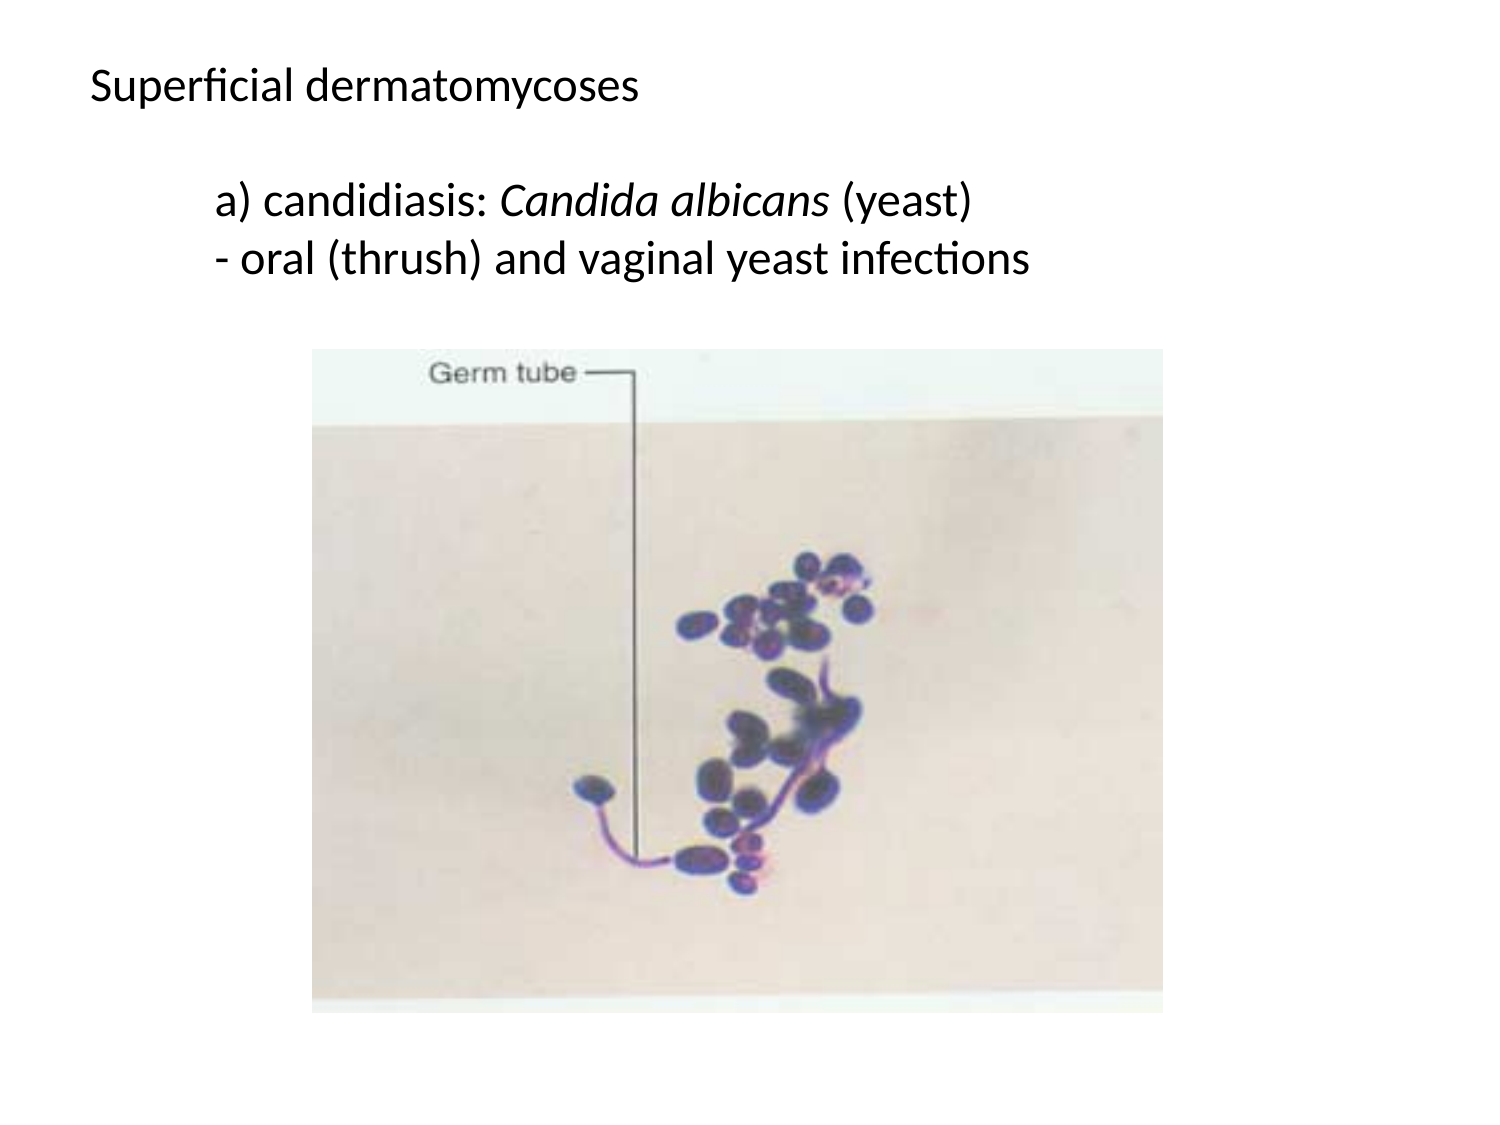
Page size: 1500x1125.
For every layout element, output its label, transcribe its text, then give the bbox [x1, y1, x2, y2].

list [312, 349, 1163, 1013]
title Superficial dermatomycoses a) candidiasis: Candida albicans (yeast) - oral (thrush) and vaginal yeast infections [75, 45, 1425, 350]
